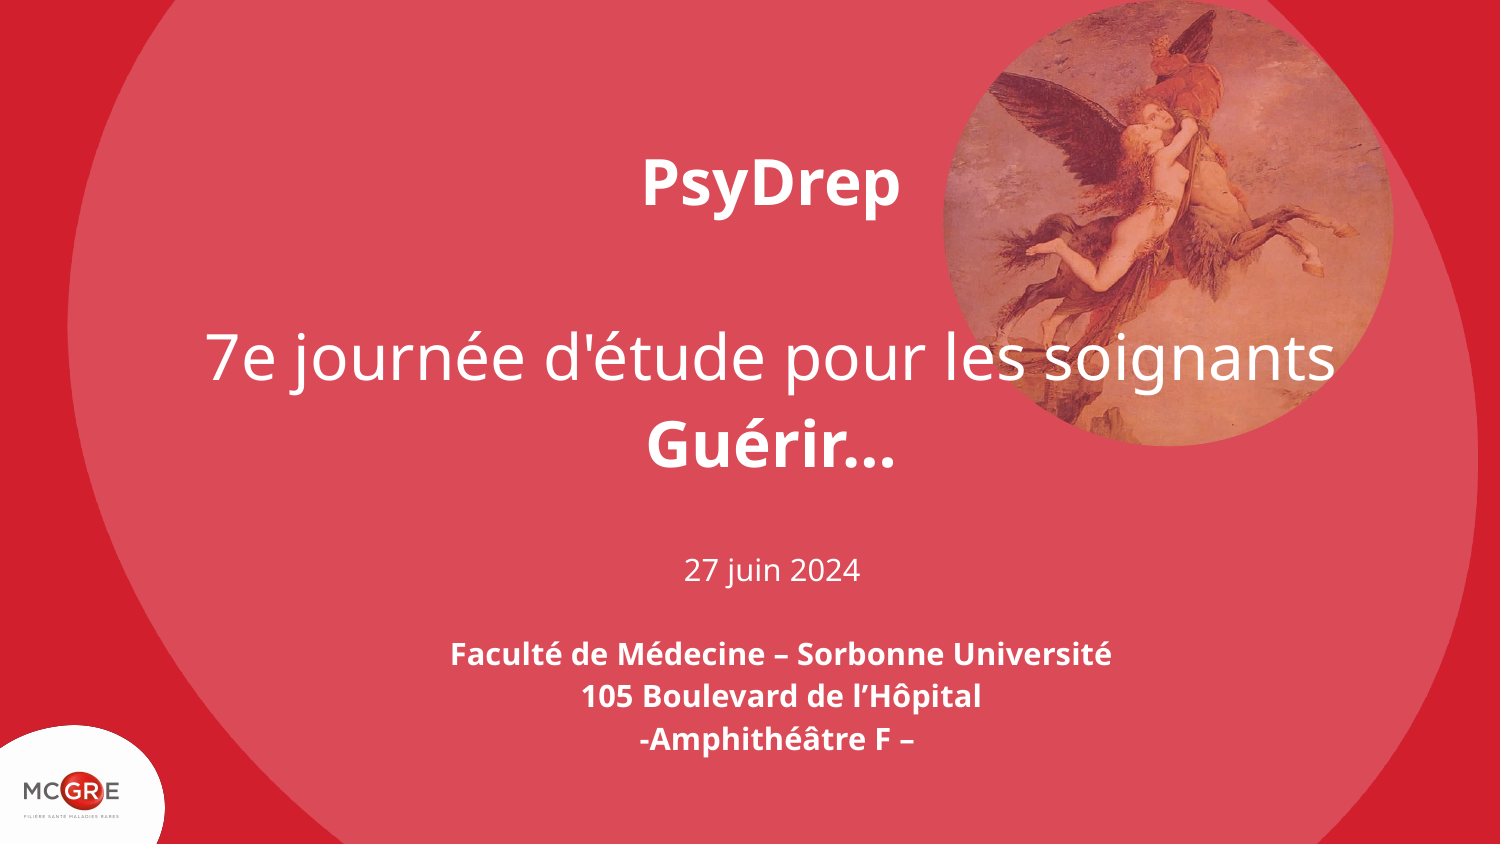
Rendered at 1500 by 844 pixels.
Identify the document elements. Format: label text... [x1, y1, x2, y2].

subtitle 27 juin 2024 Faculté de Médecine – Sorbonne Université 105 Boulevard de l’Hôpital -Amphithéâtre F – [361, 490, 1184, 777]
picture [0, 725, 165, 844]
title PsyDrep 7e journée d'étude pour les soignants Guérir… [69, 121, 1474, 502]
text_box [965, 0, 1371, 121]
